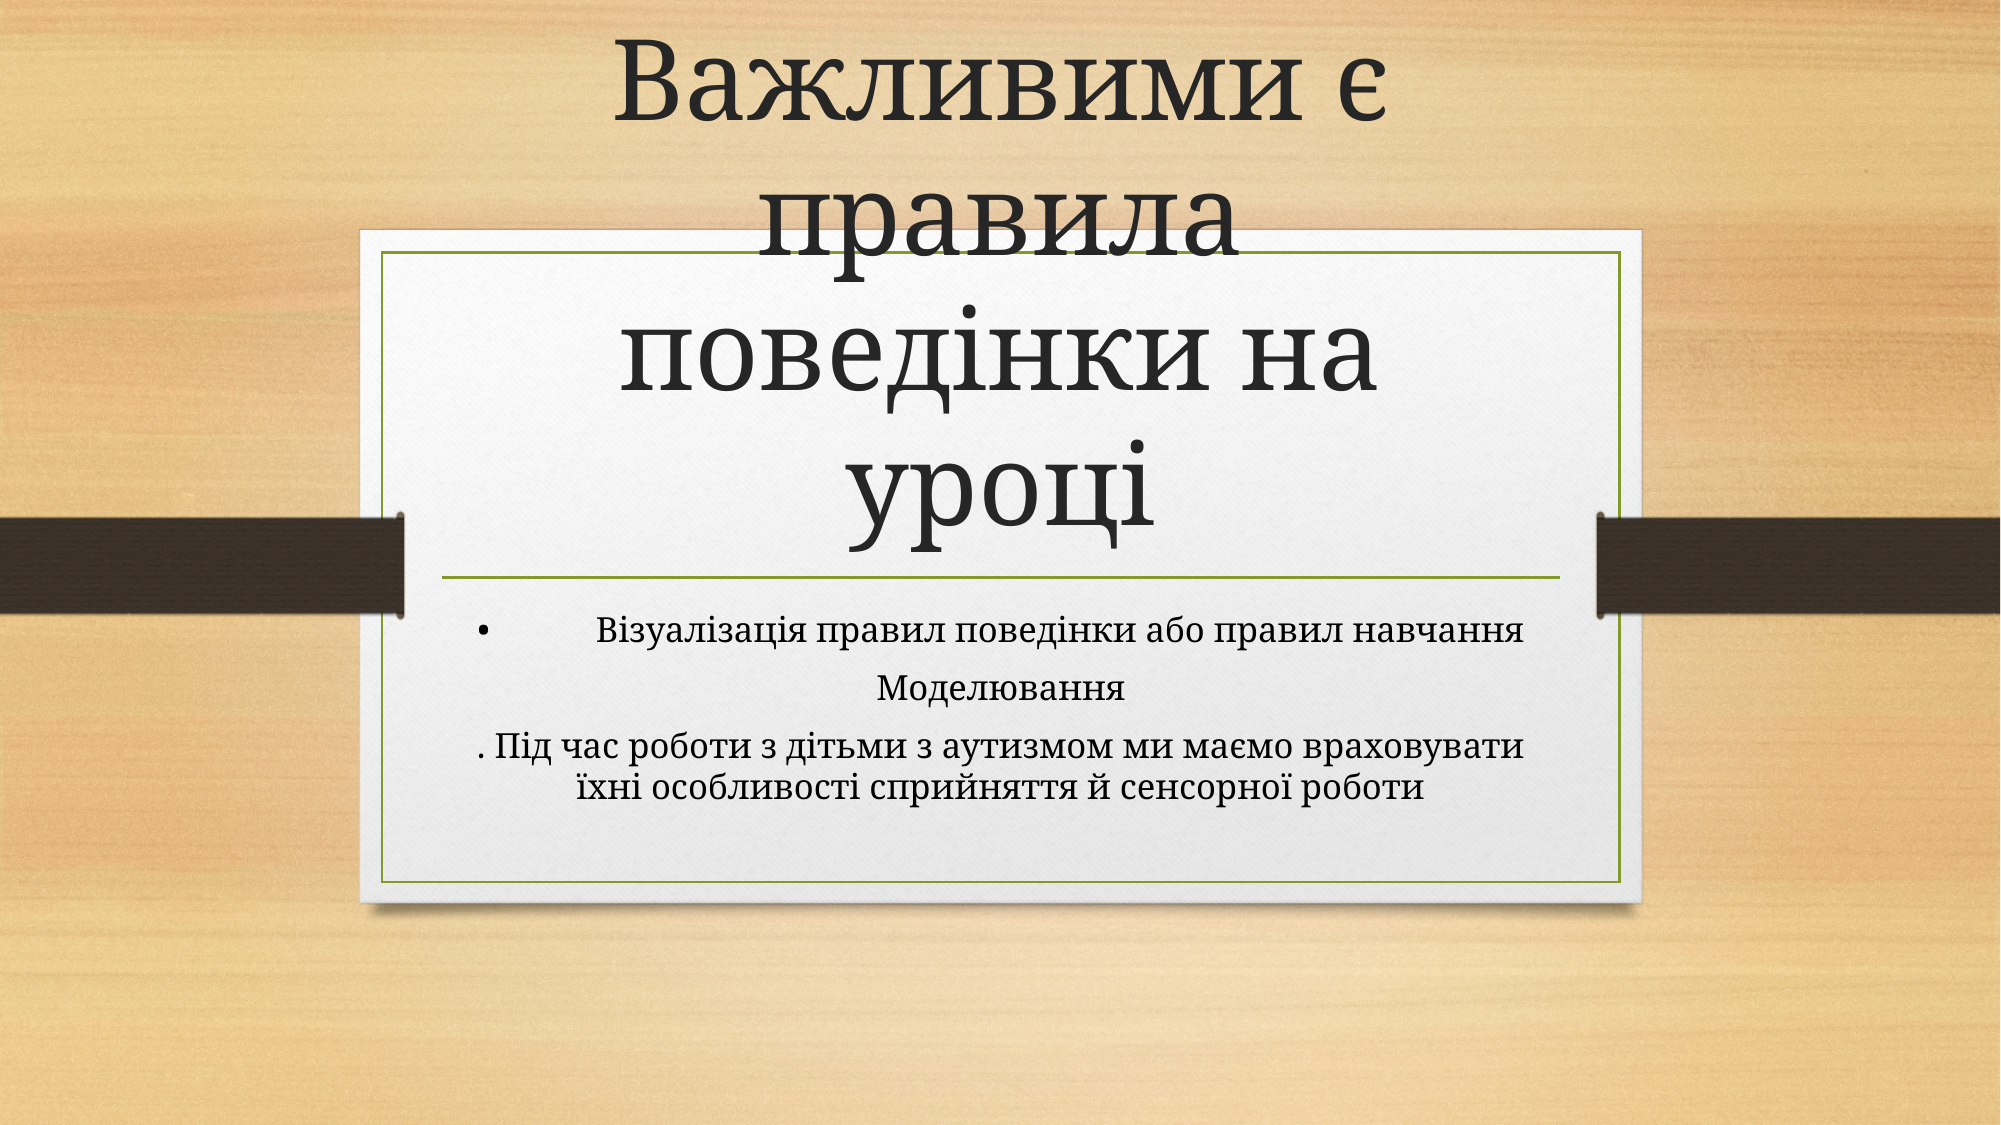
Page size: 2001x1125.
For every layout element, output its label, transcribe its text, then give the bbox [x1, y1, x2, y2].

subtitle • Візуалізація правил поведінки або правил навчання Моделювання . Під час роботи з дітьми з аутизмом ми маємо враховувати їхні особливості сприйняття й сенсорної роботи [441, 600, 1560, 817]
title Важливими є правила поведінки на уроці [441, 306, 1560, 556]
picture [0, 0, 2001, 1125]
